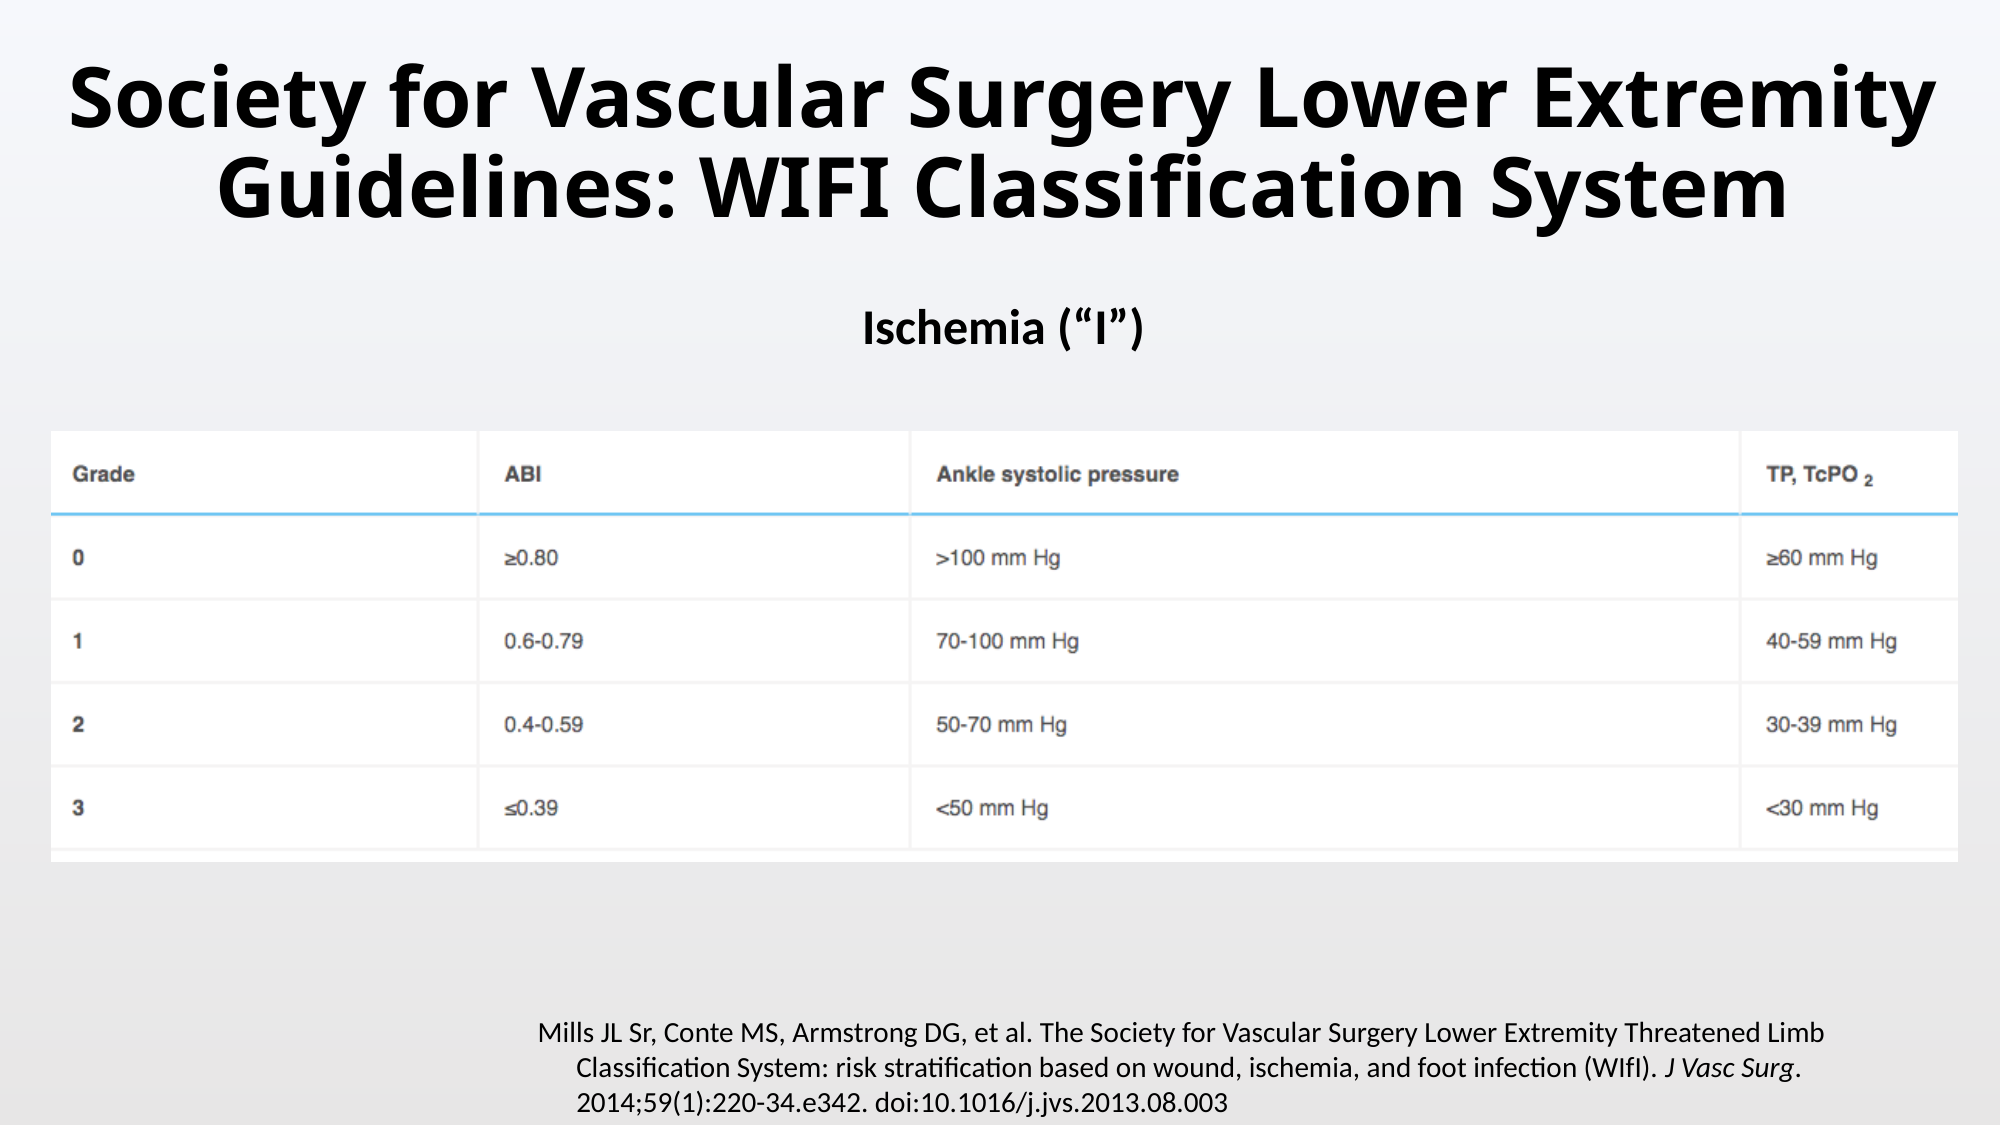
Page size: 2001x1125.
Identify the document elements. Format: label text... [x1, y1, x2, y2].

text_box Mills JL Sr, Conte MS, Armstrong DG, et al. The Society for Vascular Surgery Lower Extremity Threatened Limb Classification System: risk stratification based on wound, ischemia, and foot infection (WIfI). J Vasc Surg. 2014;59(1):220-34.e342. doi:10.1016/j.jvs.2013.08.003 [522, 1005, 1984, 1125]
picture [51, 431, 1958, 862]
title Society for Vascular Surgery Lower Extremity Guidelines: WIFI Classification System [27, 37, 1981, 255]
text_box Ischemia (“I”) [847, 287, 1161, 362]
